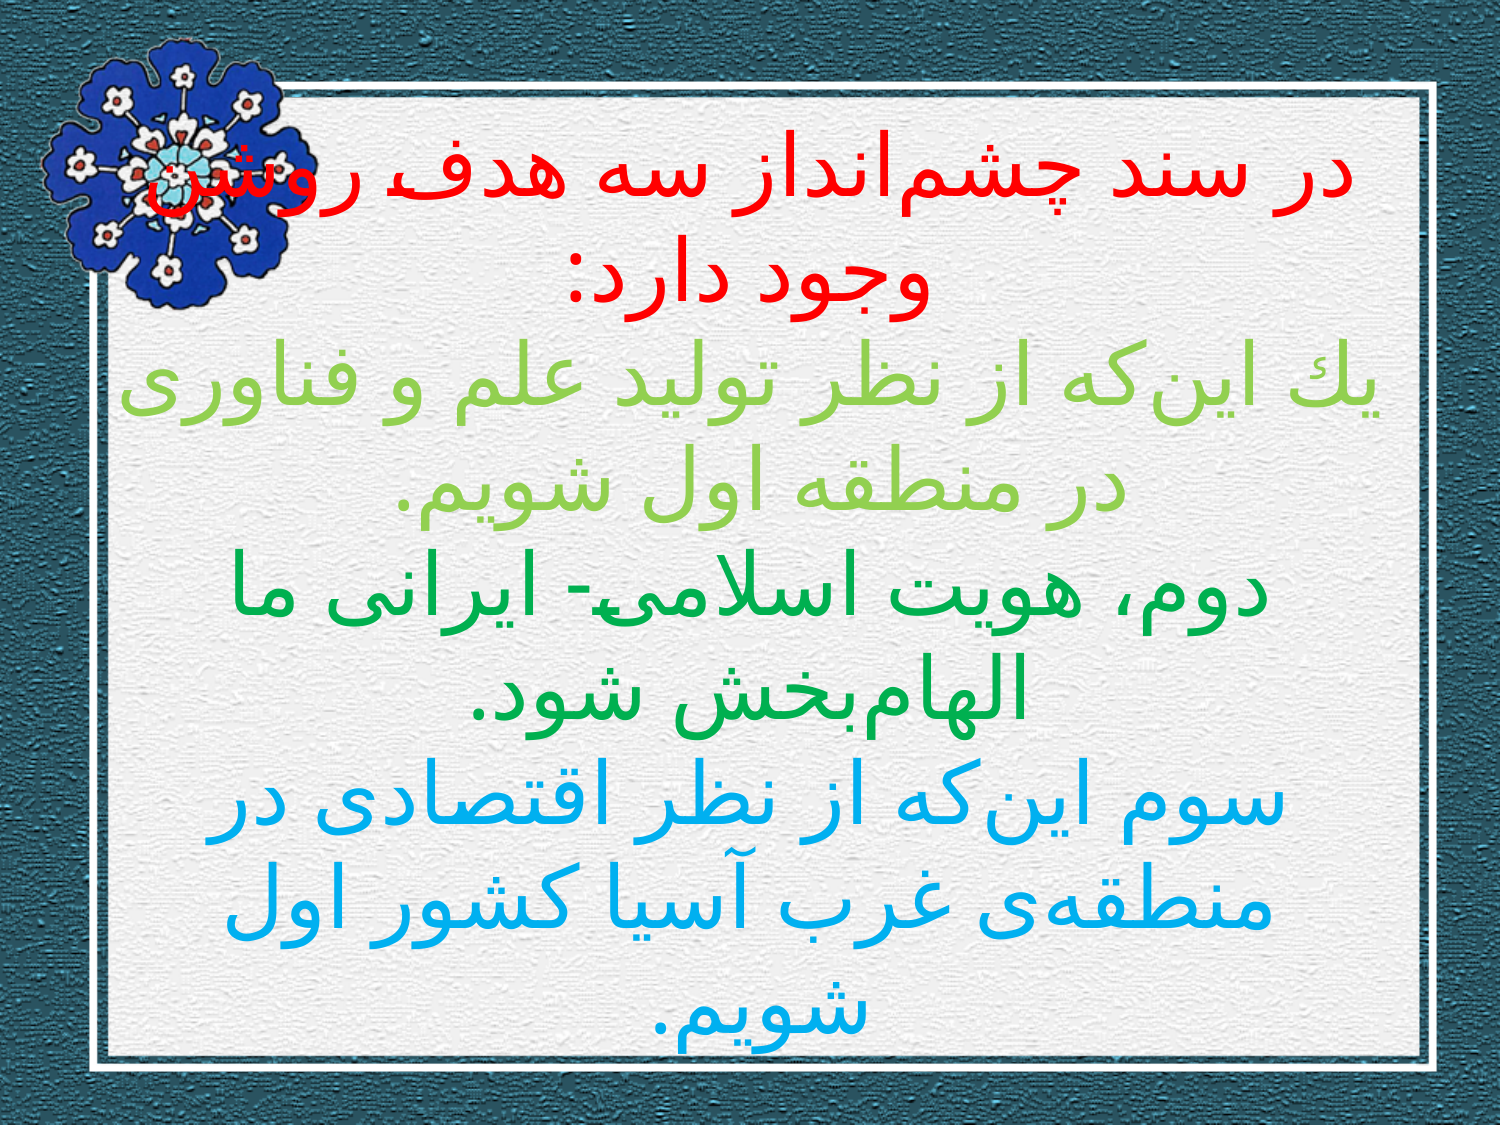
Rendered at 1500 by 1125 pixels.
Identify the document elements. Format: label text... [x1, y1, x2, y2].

picture [0, 0, 1500, 1125]
title در سند چشم‌انداز سه هدف روشن وجود دارد: یك این‌كه از نظر تولید علم و فناوری در منطقه اول شویم. دوم، هویت اسلامی- ایرانی ما الهام‌بخش شود. سوم این‌كه از نظر اقتصادی در منطقه‌ی غرب آسیا كشور اول شویم. [100, 101, 1400, 1059]
